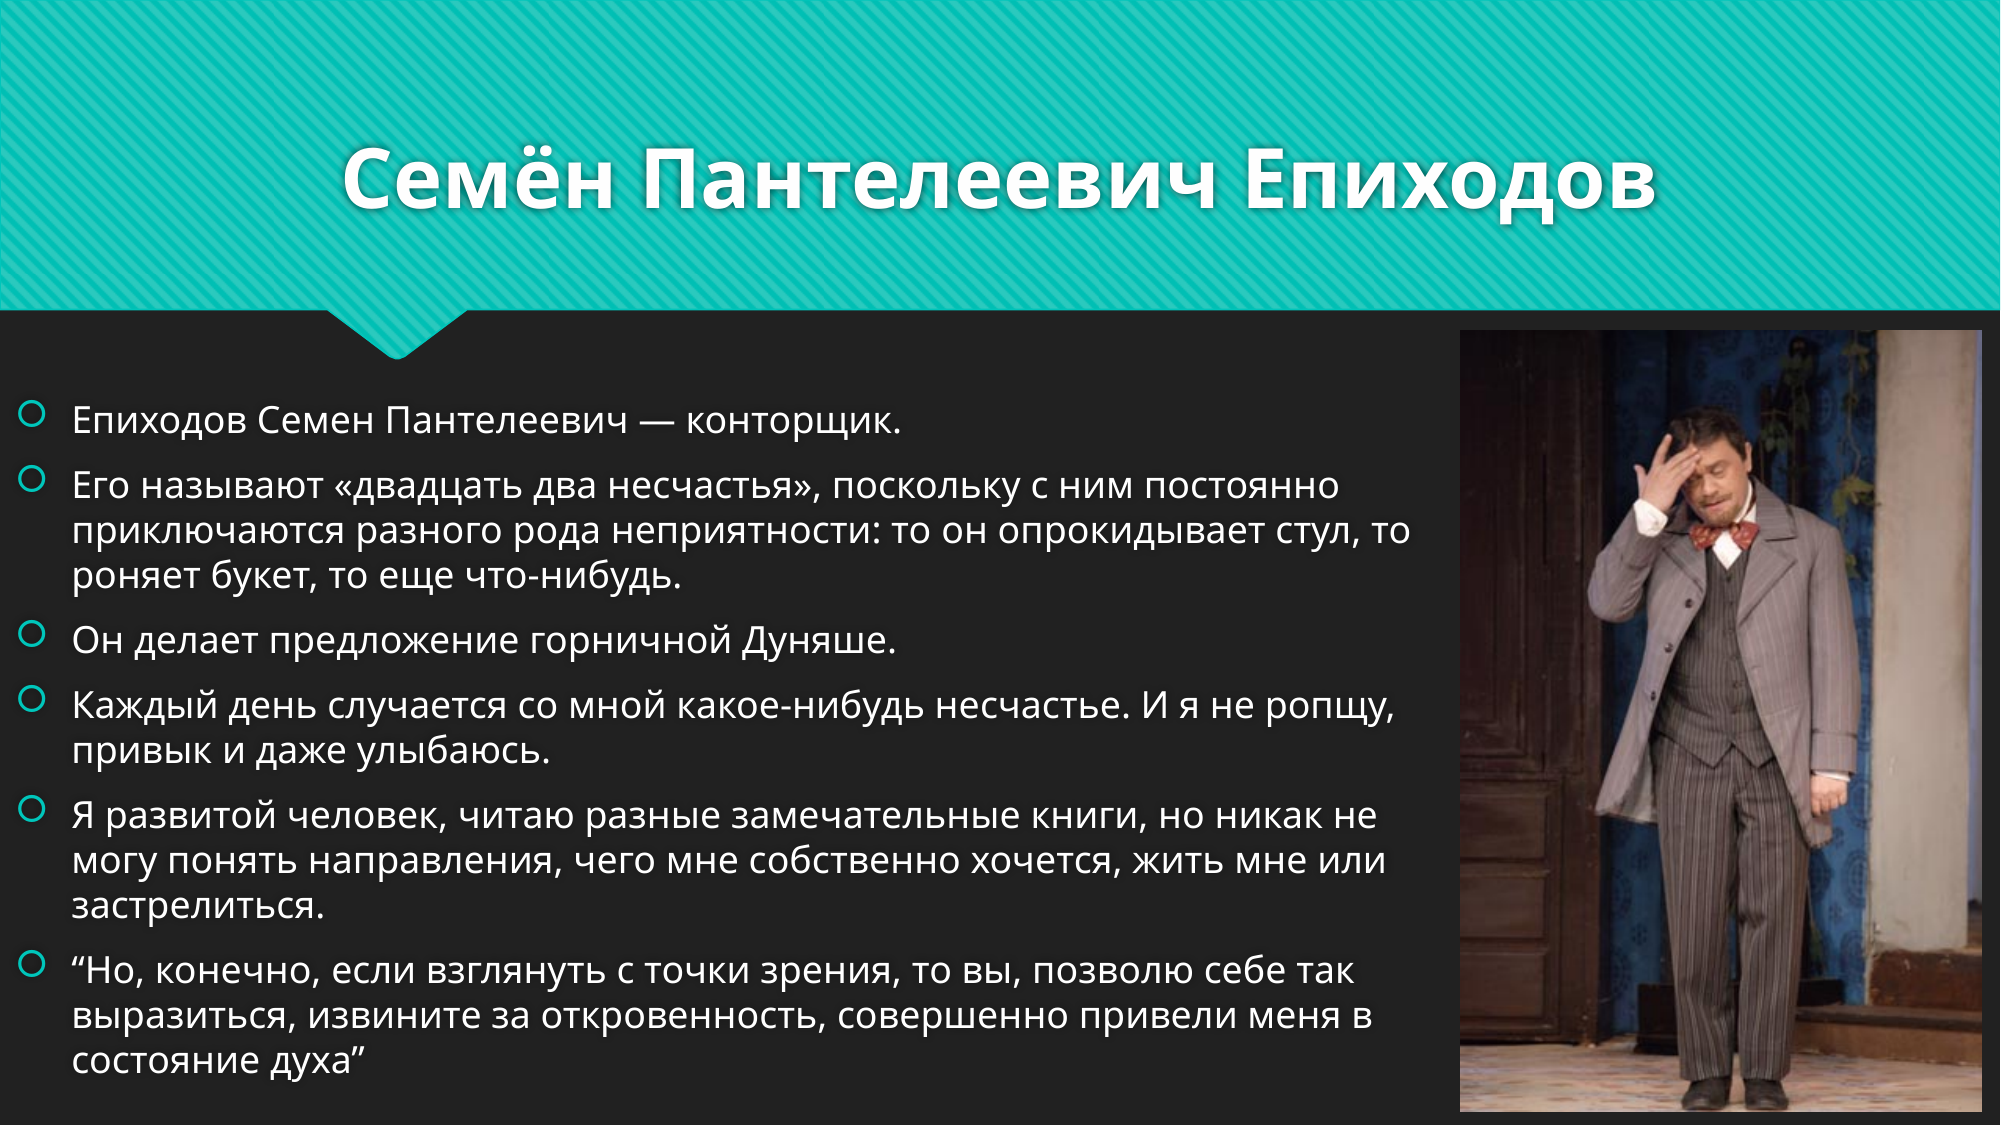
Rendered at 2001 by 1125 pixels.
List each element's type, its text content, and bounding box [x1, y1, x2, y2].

picture [1460, 330, 1982, 1113]
list Епиходов Семен Пантелеевич — конторщик. Его называют «двадцать два несчастья», поскольку с ним постоянно приключаются разного рода неприятности: то он опрокидывает стул, то роняет букет, то еще что-нибудь. Он делает предложение горничной Дуняше. Каждый день случается со мной какое-нибудь несчастье. И я не ропщу, привык и даже улыбаюсь. Я развитой человек, читаю разные замечательные книги, но никак не могу понять направления, чего мне собственно хочется, жить мне или застрелиться. “Но, конечно, если взглянуть с точки зрения, то вы, позволю себе так выразиться, извините за откровенность, совершенно привели меня в состояние духа” [0, 364, 1460, 1112]
title Семён Пантелеевич Епиходов [132, 73, 1868, 233]
